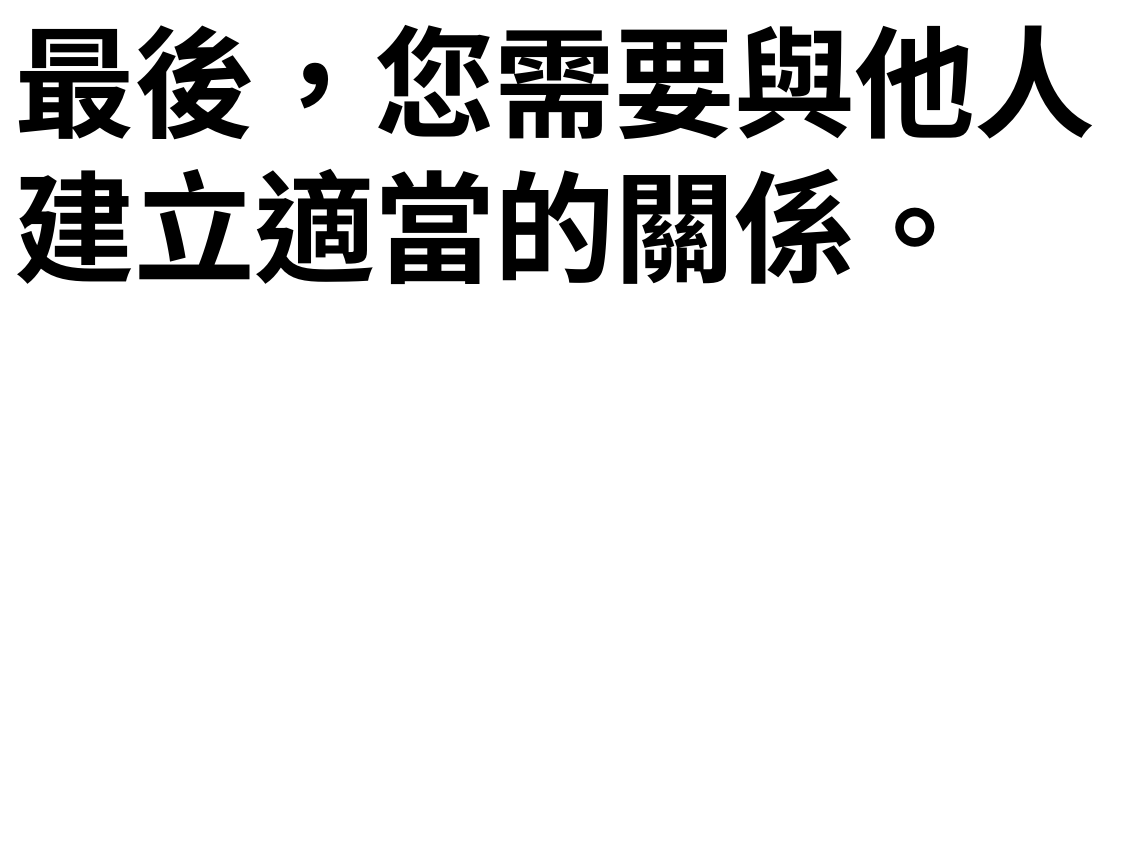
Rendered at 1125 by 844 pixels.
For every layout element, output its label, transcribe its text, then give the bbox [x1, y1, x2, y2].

text_box 最後，您需要與他人建立適當的關係。 [0, 0, 1125, 305]
